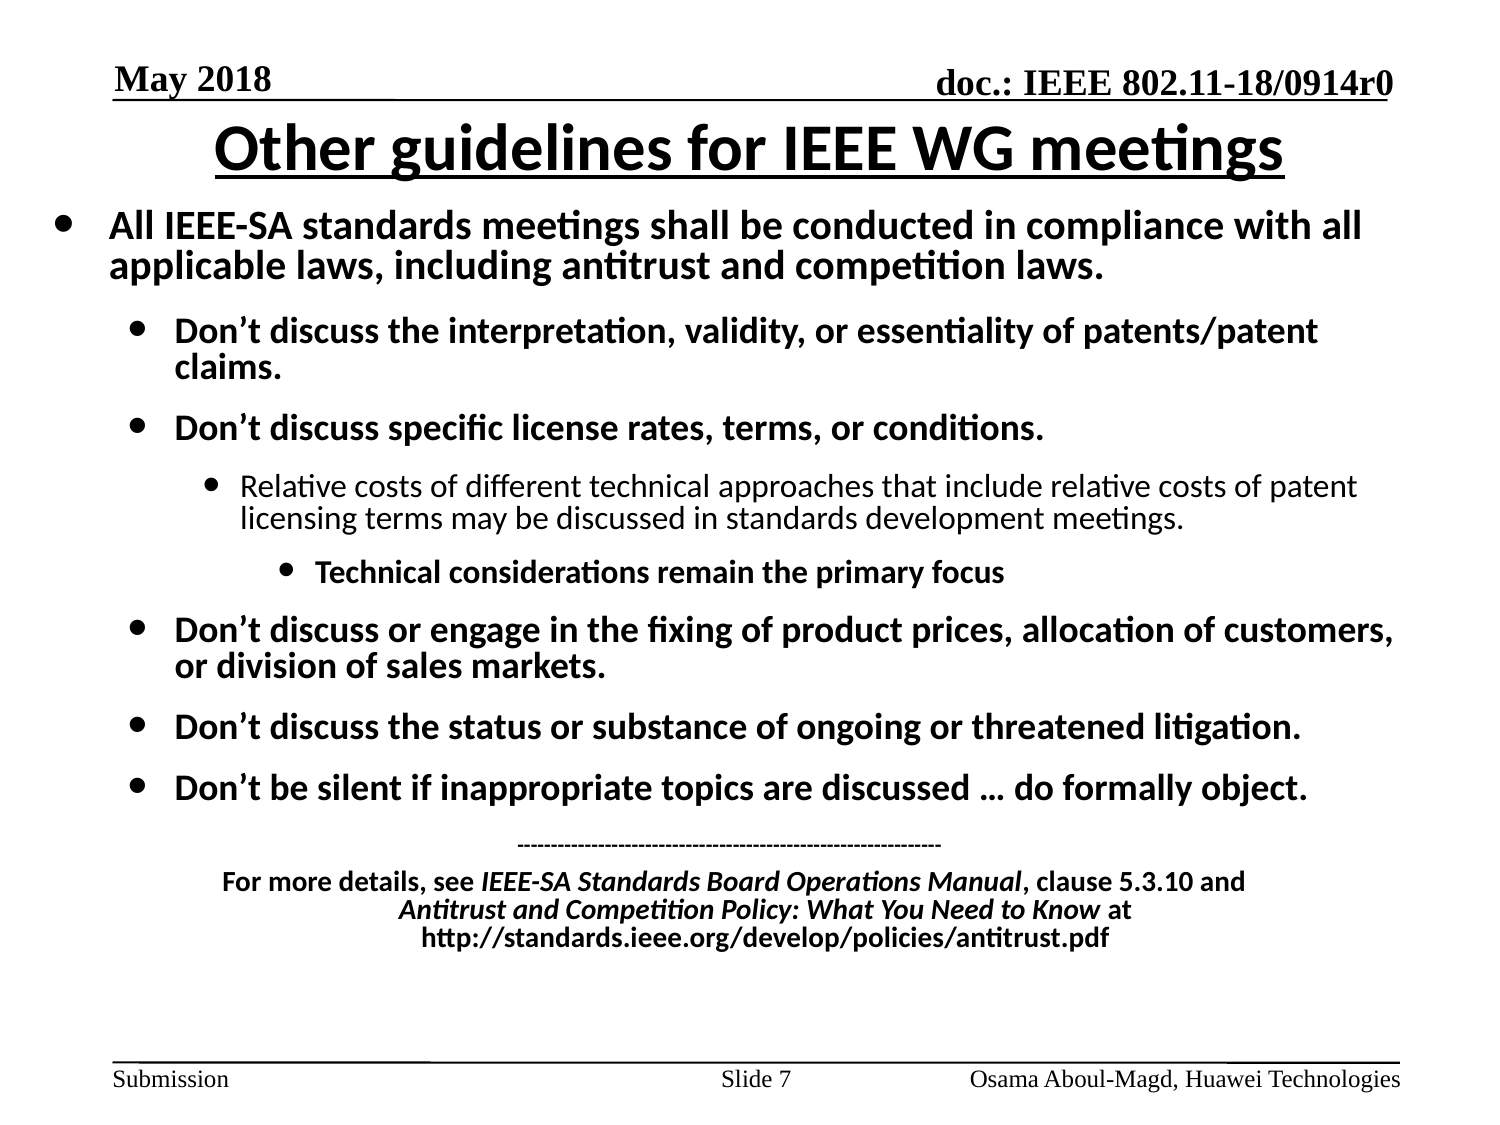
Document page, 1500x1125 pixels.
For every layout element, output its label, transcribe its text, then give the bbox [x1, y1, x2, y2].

list All IEEE-SA standards meetings shall be conducted in compliance with all applicable laws, including antitrust and competition laws. Don’t discuss the interpretation, validity, or essentiality of patents/patent claims. Don’t discuss specific license rates, terms, or conditions. Relative costs of different technical approaches that include relative costs of patent licensing terms may be discussed in standards development meetings. Technical considerations remain the primary focus Don’t discuss or engage in the fixing of product prices, allocation of customers, or division of sales markets. Don’t discuss the status or substance of ongoing or threatened litigation. Don’t be silent if inappropriate topics are discussed … do formally object. --------------------------------------------------------------- For more details, see IEEE-SA Standards Board Operations Manual, clause 5.3.10 and Antitrust and Competition Policy: What You Need to Know at http://standards.ieee.org/develop/policies/antitrust.pdf [37, 199, 1438, 875]
title Other guidelines for IEEE WG meetings [112, 112, 1388, 176]
footer Osama Aboul-Magd, Huawei Technologies [878, 1061, 1402, 1093]
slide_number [114, 54, 423, 100]
slide_number Slide 7 [712, 1061, 800, 1123]
